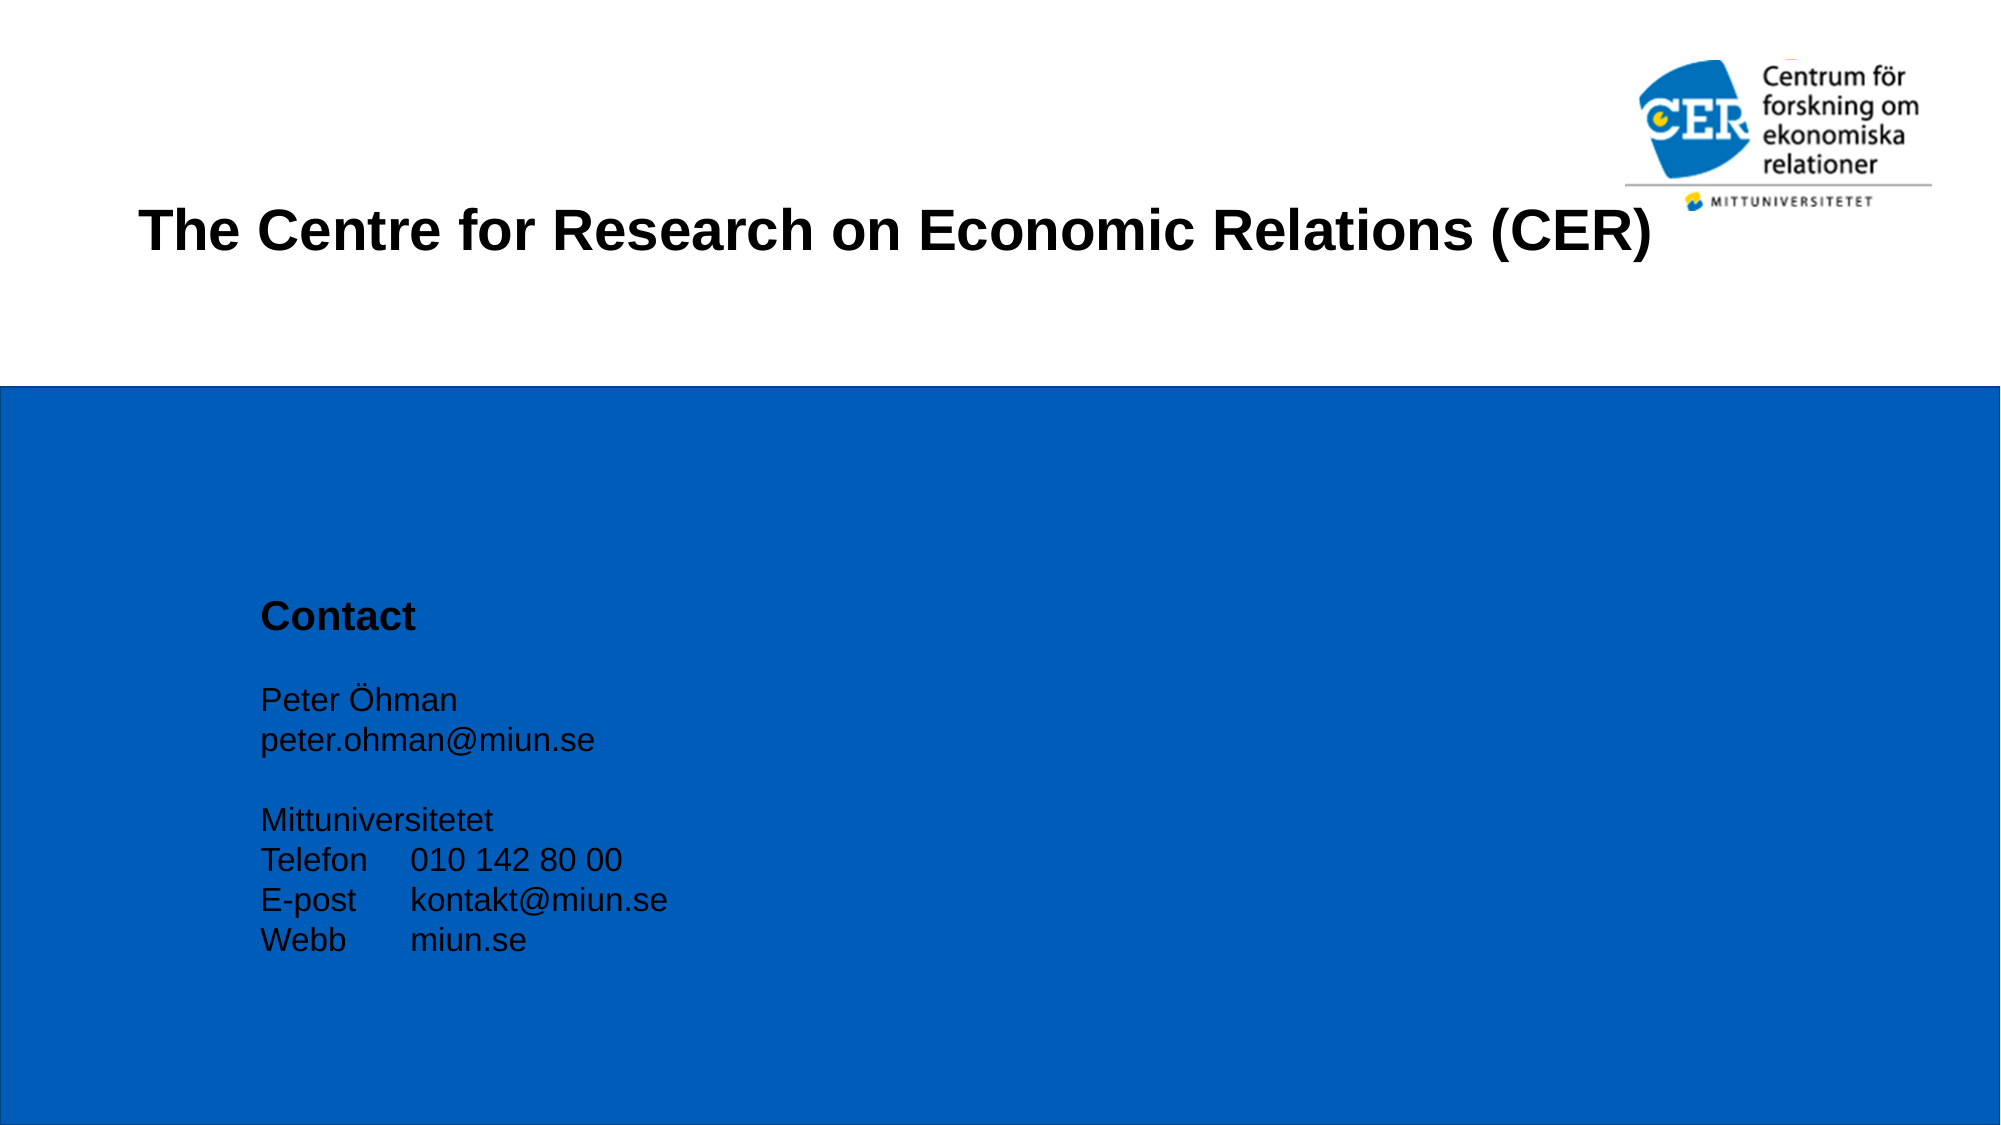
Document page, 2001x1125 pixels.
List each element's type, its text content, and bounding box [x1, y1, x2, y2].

text_box Contact Peter Öhman peter.ohman@miun.se Mittuniversitetet Telefon 010 142 80 00 E-post kontakt@miun.se Webb miun.se [245, 581, 1521, 966]
title The Centre for Research on Economic Relations (CER)) [123, 179, 1736, 294]
picture [1625, 59, 1932, 211]
text_box [123, 294, 1736, 421]
